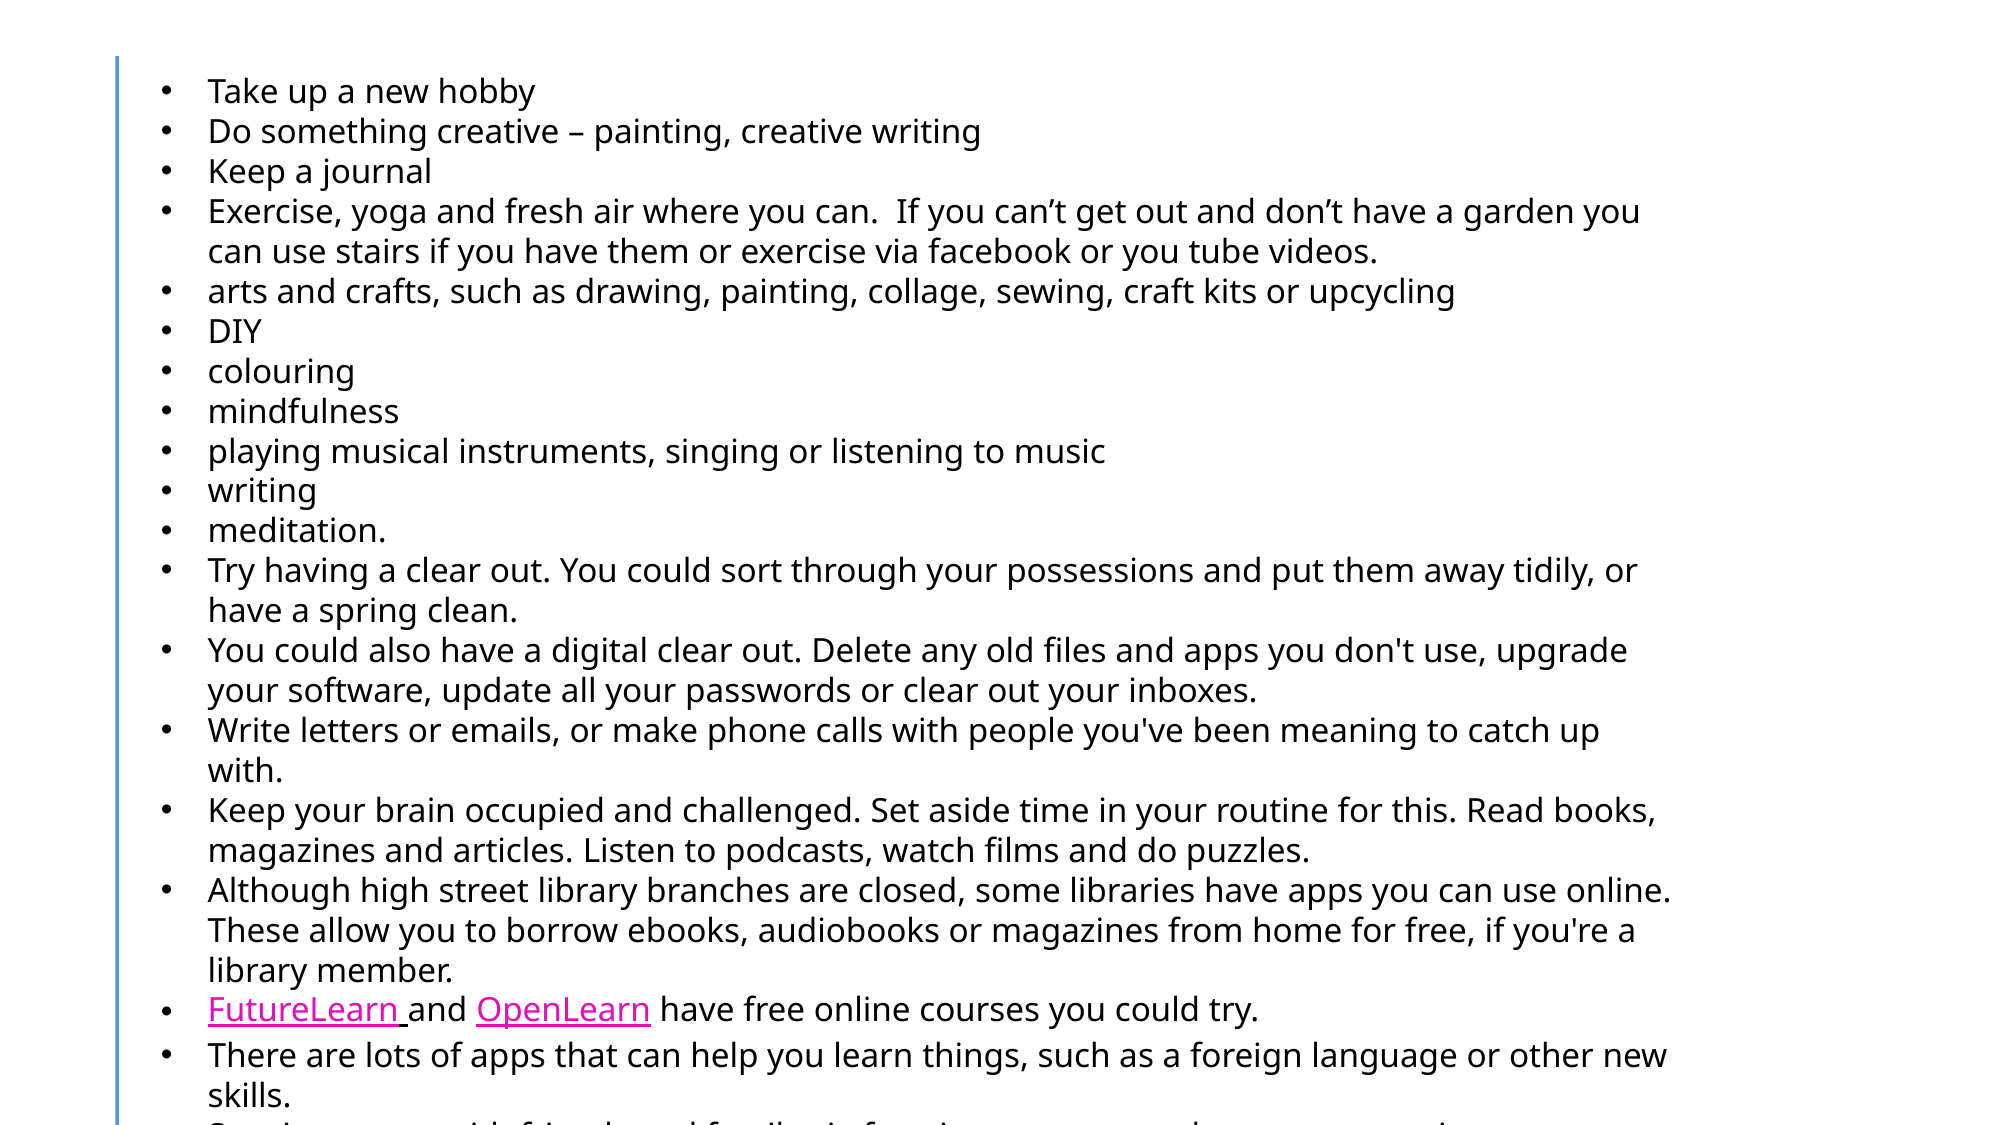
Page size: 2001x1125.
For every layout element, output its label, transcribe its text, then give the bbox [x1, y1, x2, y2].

text_box Take up a new hobby Do something creative – painting, creative writing Keep a journal Exercise, yoga and fresh air where you can. If you can’t get out and don’t have a garden you can use stairs if you have them or exercise via facebook or you tube videos. arts and crafts, such as drawing, painting, collage, sewing, craft kits or upcycling DIY colouring mindfulness playing musical instruments, singing or listening to music writing meditation. Try having a clear out. You could sort through your possessions and put them away tidily, or have a spring clean. You could also have a digital clear out. Delete any old files and apps you don't use, upgrade your software, update all your passwords or clear out your inboxes. Write letters or emails, or make phone calls with people you've been meaning to catch up with. Keep your brain occupied and challenged. Set aside time in your routine for this. Read books, magazines and articles. Listen to podcasts, watch films and do puzzles. Although high street library branches are closed, some libraries have apps you can use online. These allow you to borrow ebooks, audiobooks or magazines from home for free, if you're a library member. FutureLearn and OpenLearn have free online courses you could try. There are lots of apps that can help you learn things, such as a foreign language or other new skills. Stay in contact with friends and family via facetime, zoom etc – have remote quizzes [145, 63, 1702, 1125]
